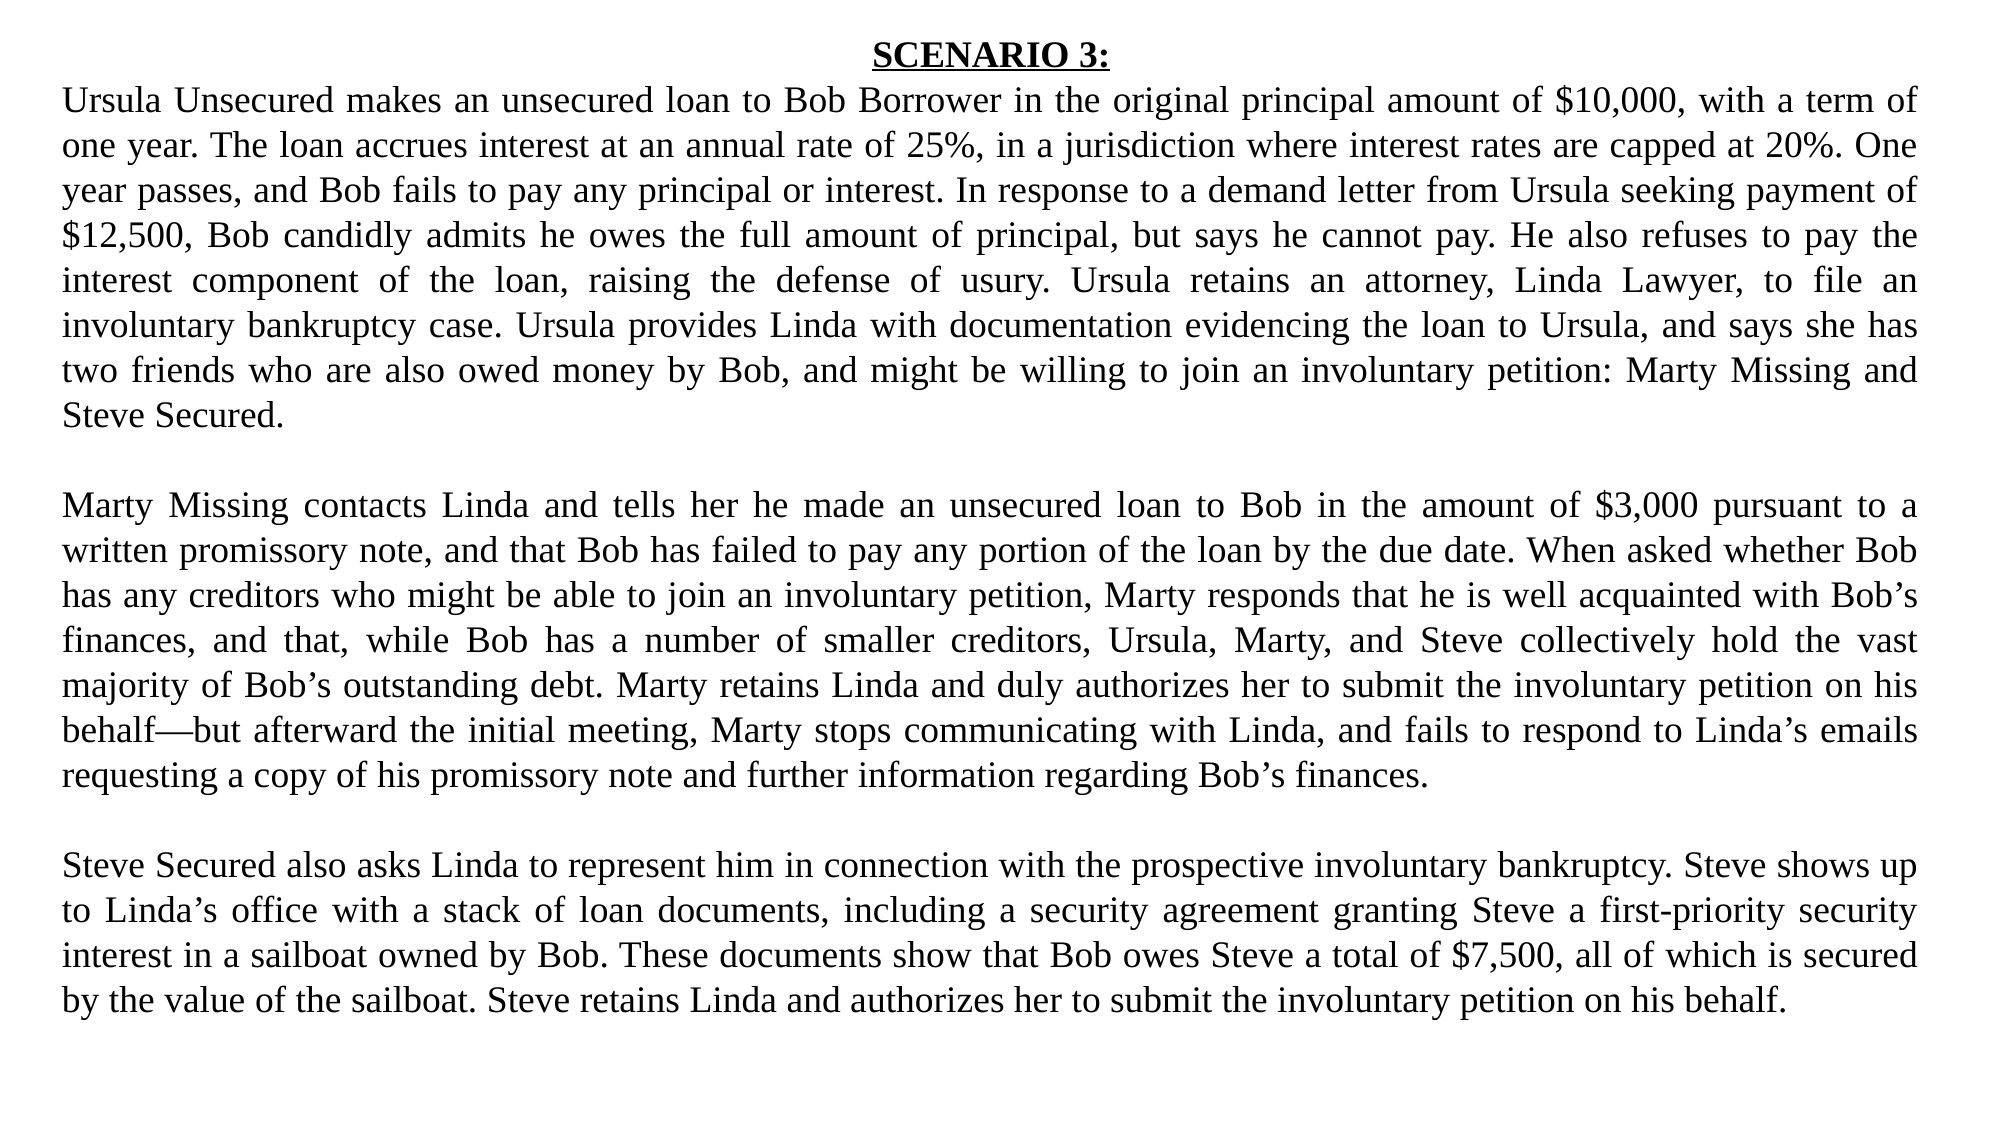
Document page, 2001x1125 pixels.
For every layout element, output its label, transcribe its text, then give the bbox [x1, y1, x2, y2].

text_box SCENARIO 3: Ursula Unsecured makes an unsecured loan to Bob Borrower in the original principal amount of $10,000, with a term of one year. The loan accrues interest at an annual rate of 25%, in a jurisdiction where interest rates are capped at 20%. One year passes, and Bob fails to pay any principal or interest. In response to a demand letter from Ursula seeking payment of $12,500, Bob candidly admits he owes the full amount of principal, but says he cannot pay. He also refuses to pay the interest component of the loan, raising the defense of usury. Ursula retains an attorney, Linda Lawyer, to file an involuntary bankruptcy case. Ursula provides Linda with documentation evidencing the loan to Ursula, and says she has two friends who are also owed money by Bob, and might be willing to join an involuntary petition: Marty Missing and Steve Secured. Marty Missing contacts Linda and tells her he made an unsecured loan to Bob in the amount of $3,000 pursuant to a written promissory note, and that Bob has failed to pay any portion of the loan by the due date. When asked whether Bob has any creditors who might be able to join an involuntary petition, Marty responds that he is well acquainted with Bob’s finances, and that, while Bob has a number of smaller creditors, Ursula, Marty, and Steve collectively hold the vast majority of Bob’s outstanding debt. Marty retains Linda and duly authorizes her to submit the involuntary petition on his behalf—but afterward the initial meeting, Marty stops communicating with Linda, and fails to respond to Linda’s emails requesting a copy of his promissory note and further information regarding Bob’s finances. Steve Secured also asks Linda to represent him in connection with the prospective involuntary bankruptcy. Steve shows up to Linda’s office with a stack of loan documents, including a security agreement granting Steve a first-priority security interest in a sailboat owned by Bob. These documents show that Bob owes Steve a total of $7,500, all of which is secured by the value of the sailboat. Steve retains Linda and authorizes her to submit the involuntary petition on his behalf. [47, 22, 1936, 1027]
